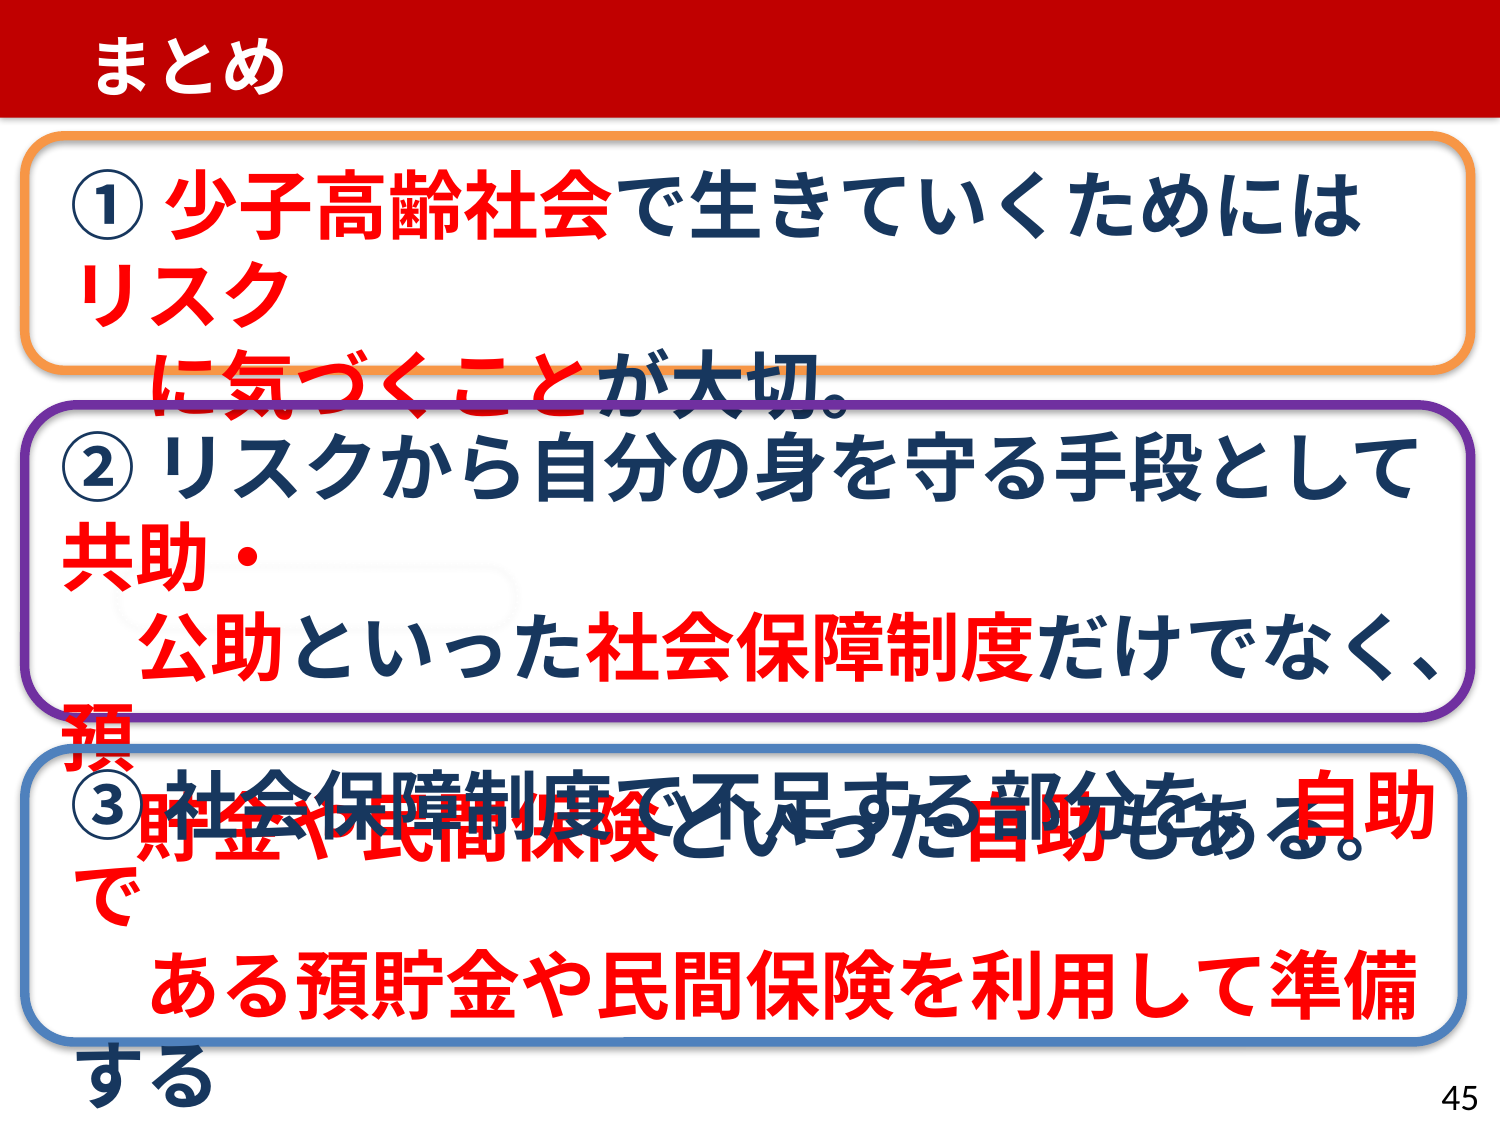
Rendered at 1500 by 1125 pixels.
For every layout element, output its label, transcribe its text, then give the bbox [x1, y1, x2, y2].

text_box まとめ [71, 3, 1183, 126]
text_box 45 [1144, 1065, 1495, 1125]
text_box [0, 0, 1500, 118]
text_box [24, 135, 1471, 371]
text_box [24, 748, 1495, 1043]
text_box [24, 404, 1500, 718]
